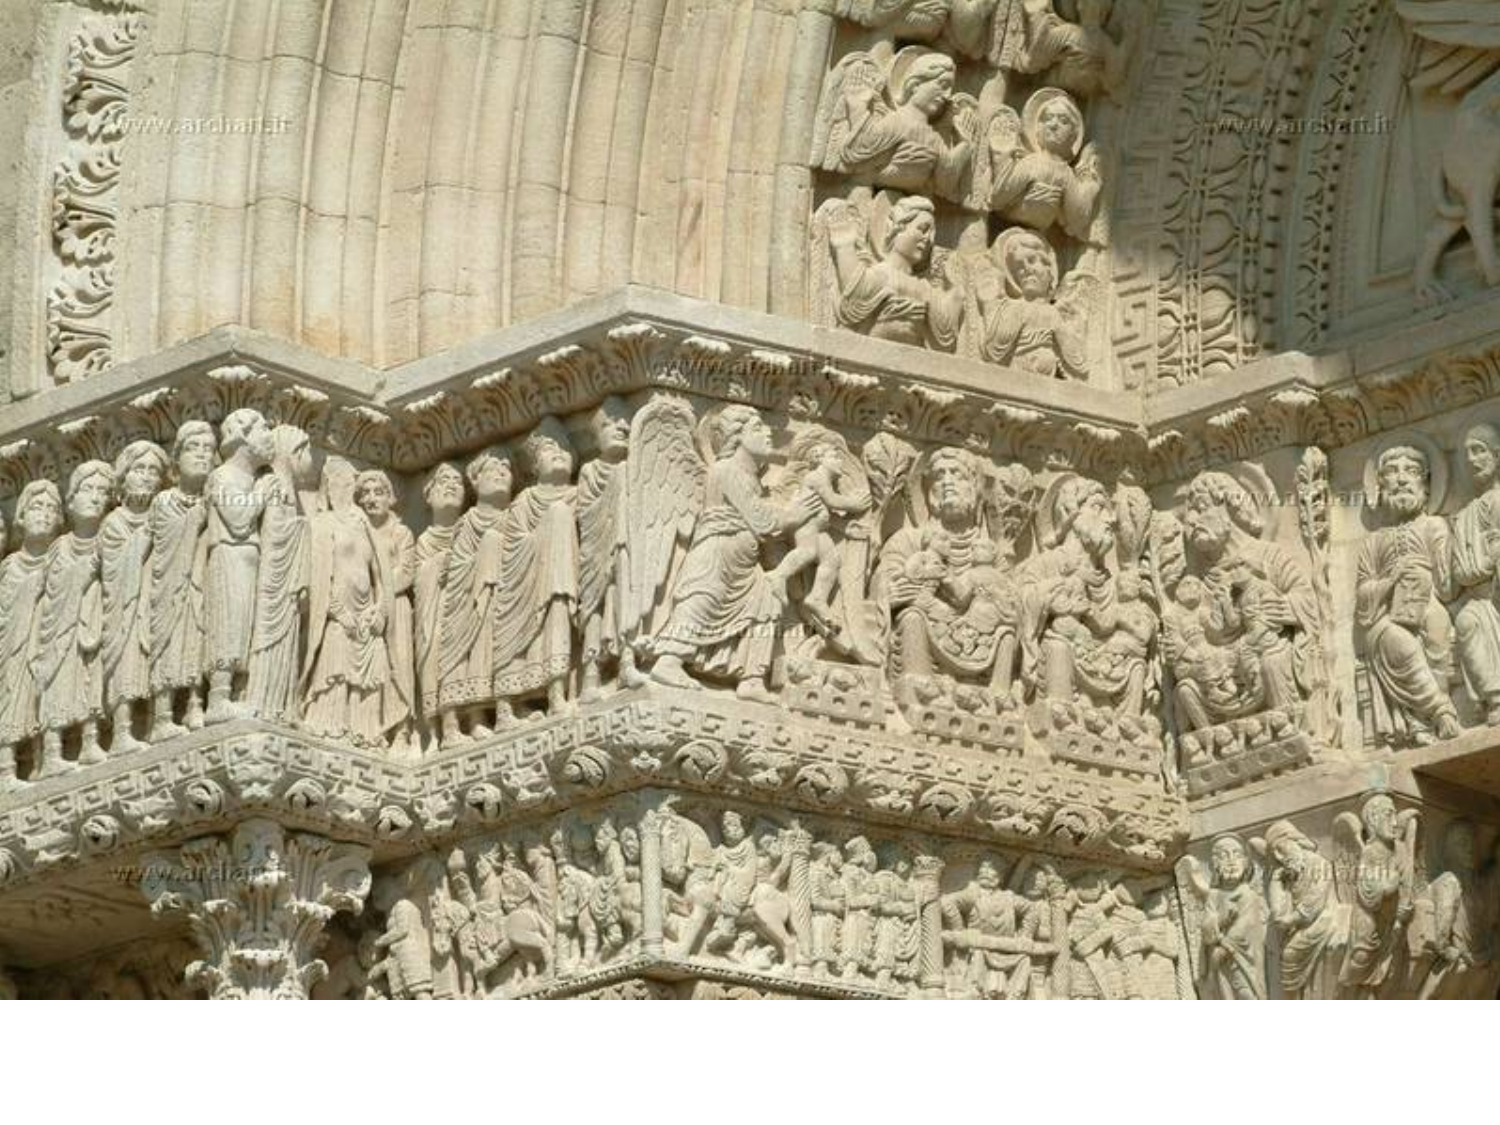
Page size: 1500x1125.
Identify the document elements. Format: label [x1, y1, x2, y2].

list [0, 0, 1500, 1000]
